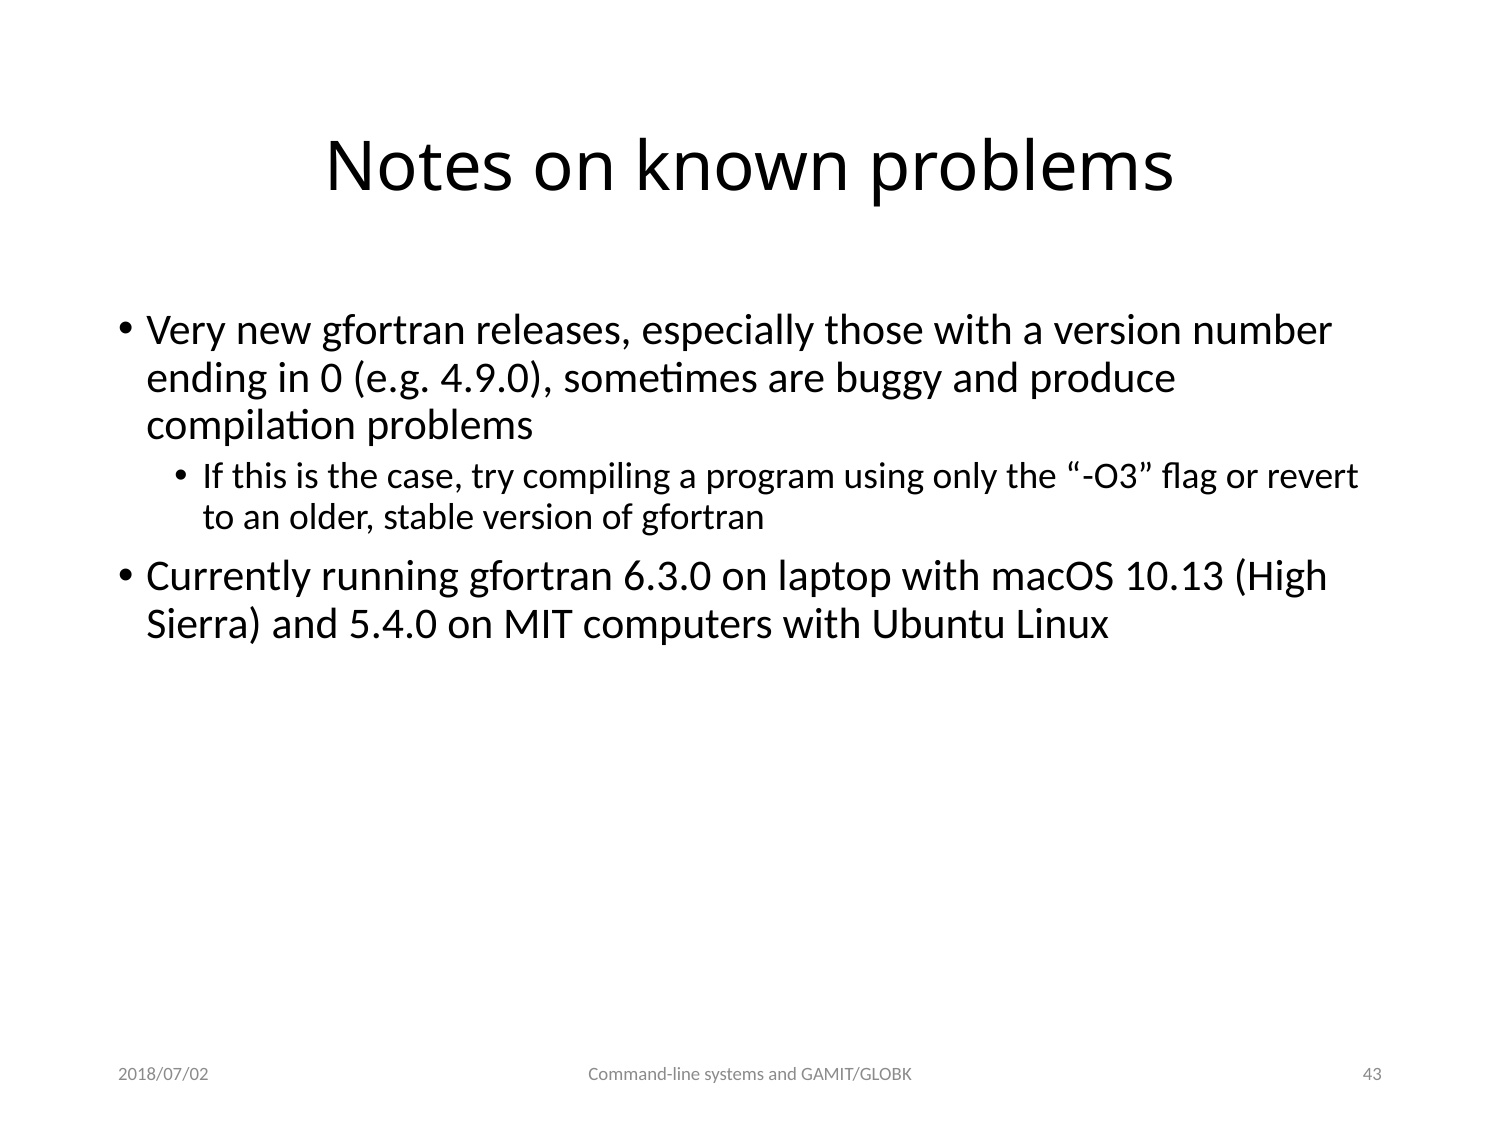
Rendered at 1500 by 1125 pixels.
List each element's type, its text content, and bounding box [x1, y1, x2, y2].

footer Command-line systems and GAMIT/GLOBK [496, 1042, 1004, 1103]
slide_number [103, 1042, 441, 1103]
slide_number 42 [1059, 1042, 1397, 1103]
title Notes on known problems [103, 59, 1397, 278]
list Very new gfortran releases, especially those with a version number ending in 0 (e.g. 4.9.0), sometimes are buggy and produce compilation problems If this is the case, try compiling a program using only the “-O3” flag or revert to an older, stable version of gfortran Currently running gfortran 6.3.0 on laptop with macOS 10.13 (High Sierra) and 5.4.0 on MIT computers with Ubuntu Linux [103, 299, 1397, 1014]
